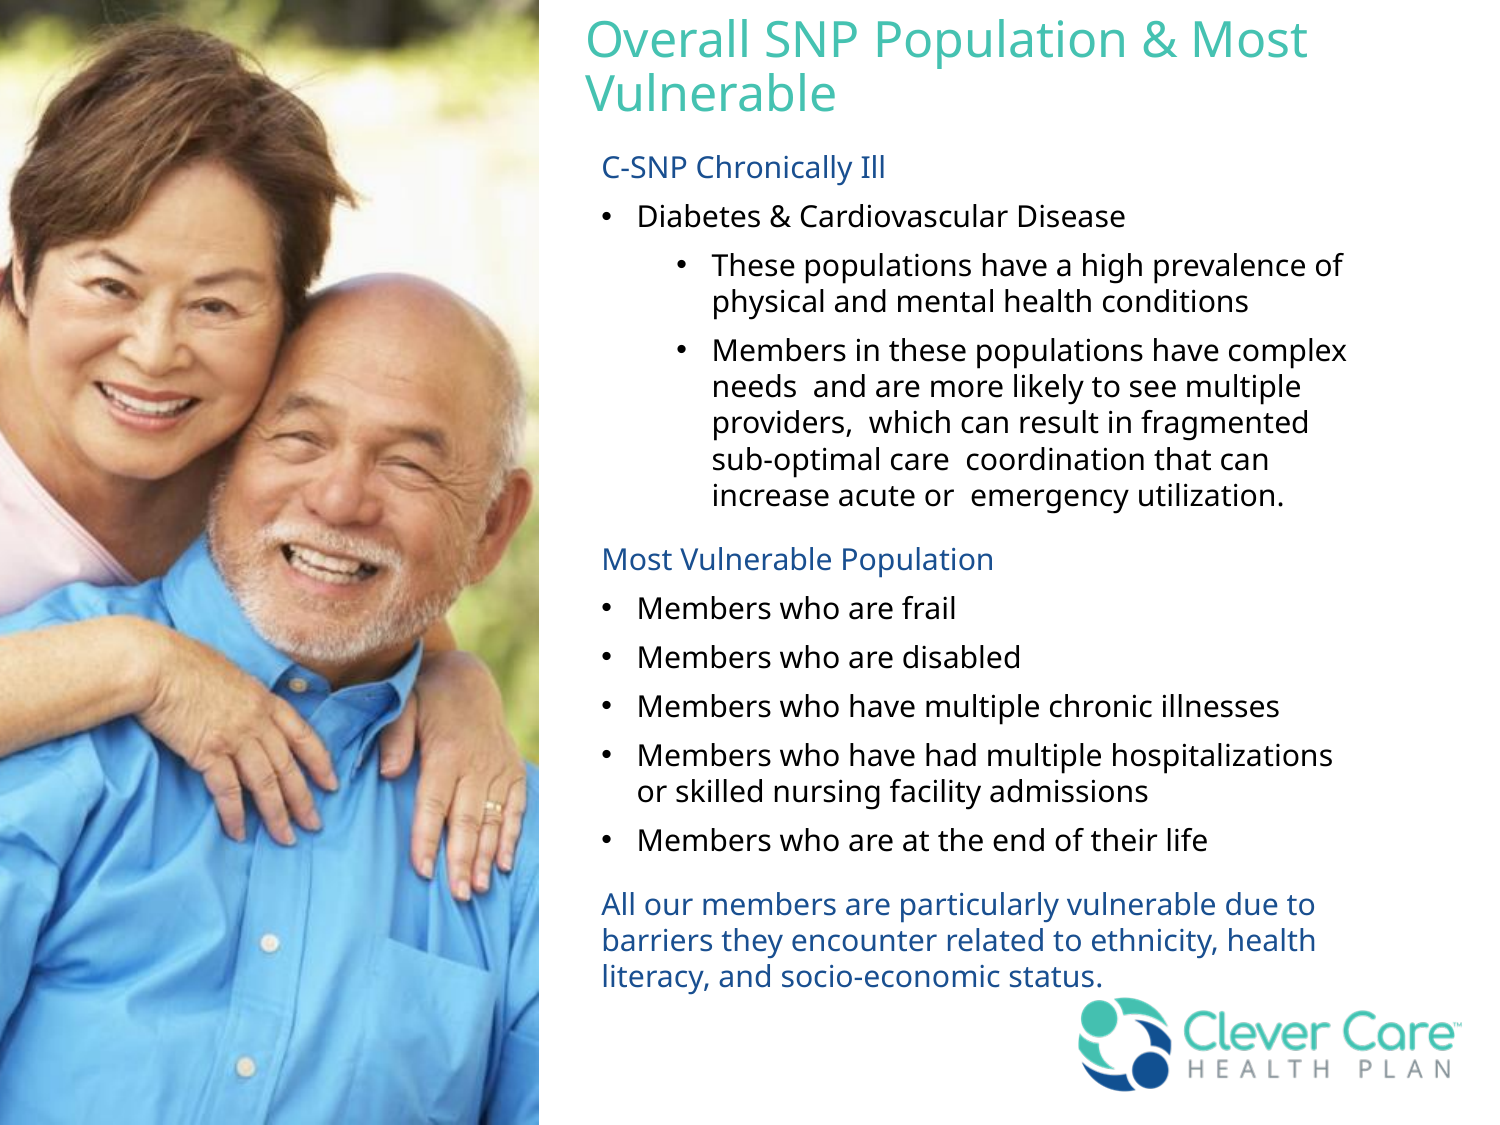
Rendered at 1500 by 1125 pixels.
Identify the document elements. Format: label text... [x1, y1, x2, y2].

text_box C-SNP Chronically Ill Diabetes & Cardiovascular Disease These populations have a high prevalence of physical and mental health conditions Members in these populations have complex needs and are more likely to see multiple providers, which can result in fragmented sub-optimal care coordination that can increase acute or emergency utilization. Most Vulnerable Population Members who are frail Members who are disabled Members who have multiple chronic illnesses Members who have had multiple hospitalizations or skilled nursing facility admissions Members who are at the end of their life All our members are particularly vulnerable due to barriers they encounter related to ethnicity, health literacy, and socio-economic status. [586, 141, 1380, 1054]
picture [0, 0, 539, 1125]
picture [1061, 980, 1472, 1109]
text_box Overall SNP Population & Most Vulnerable [570, 2, 1472, 130]
